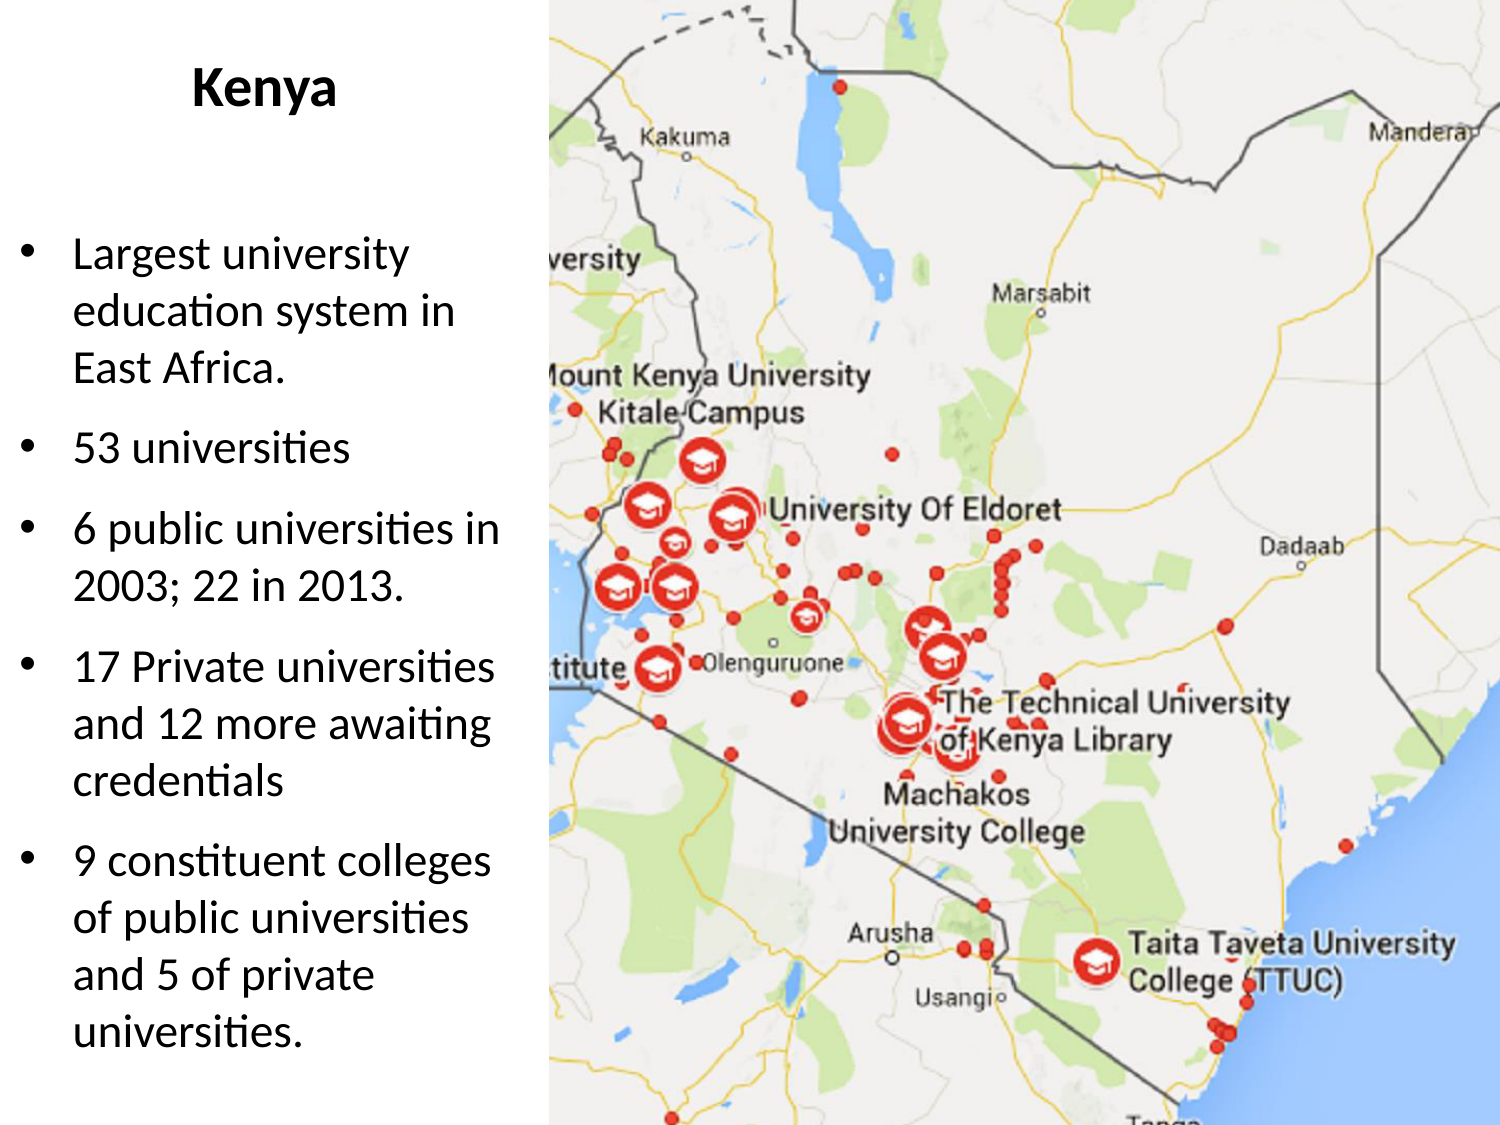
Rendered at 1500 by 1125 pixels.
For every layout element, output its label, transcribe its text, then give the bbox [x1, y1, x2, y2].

list Kenya [0, 19, 538, 126]
picture [548, 0, 1500, 1125]
list Largest university education system in East Africa. 53 universities 6 public universities in 2003; 22 in 2013. 17 Private universities and 12 more awaiting credentials 9 constituent colleges of public universities and 5 of private universities. [4, 214, 538, 1071]
